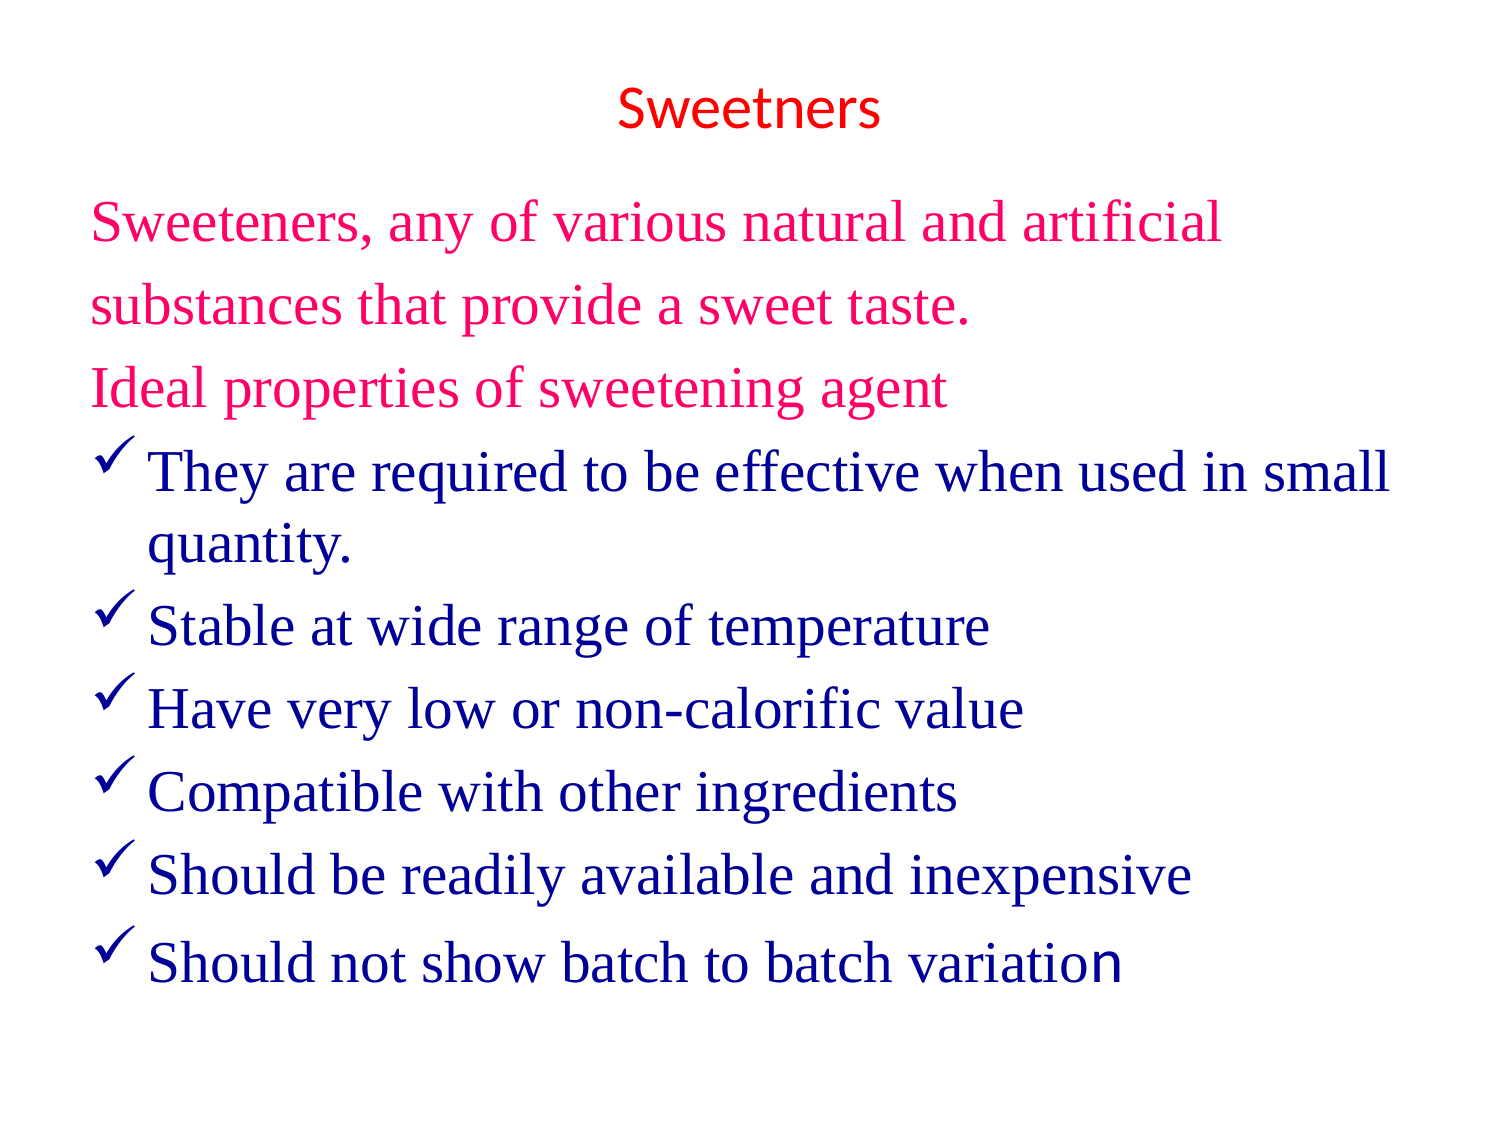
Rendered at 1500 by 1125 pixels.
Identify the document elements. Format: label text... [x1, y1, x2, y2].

list Sweeteners, any of various natural and artificial substances that provide a sweet taste. Ideal properties of sweetening agent They are required to be effective when used in small quantity. Stable at wide range of temperature Have very low or non-calorific value Compatible with other ingredients Should be readily available and inexpensive Should not show batch to batch variation [75, 174, 1425, 1005]
title Sweetners [75, 45, 1425, 163]
